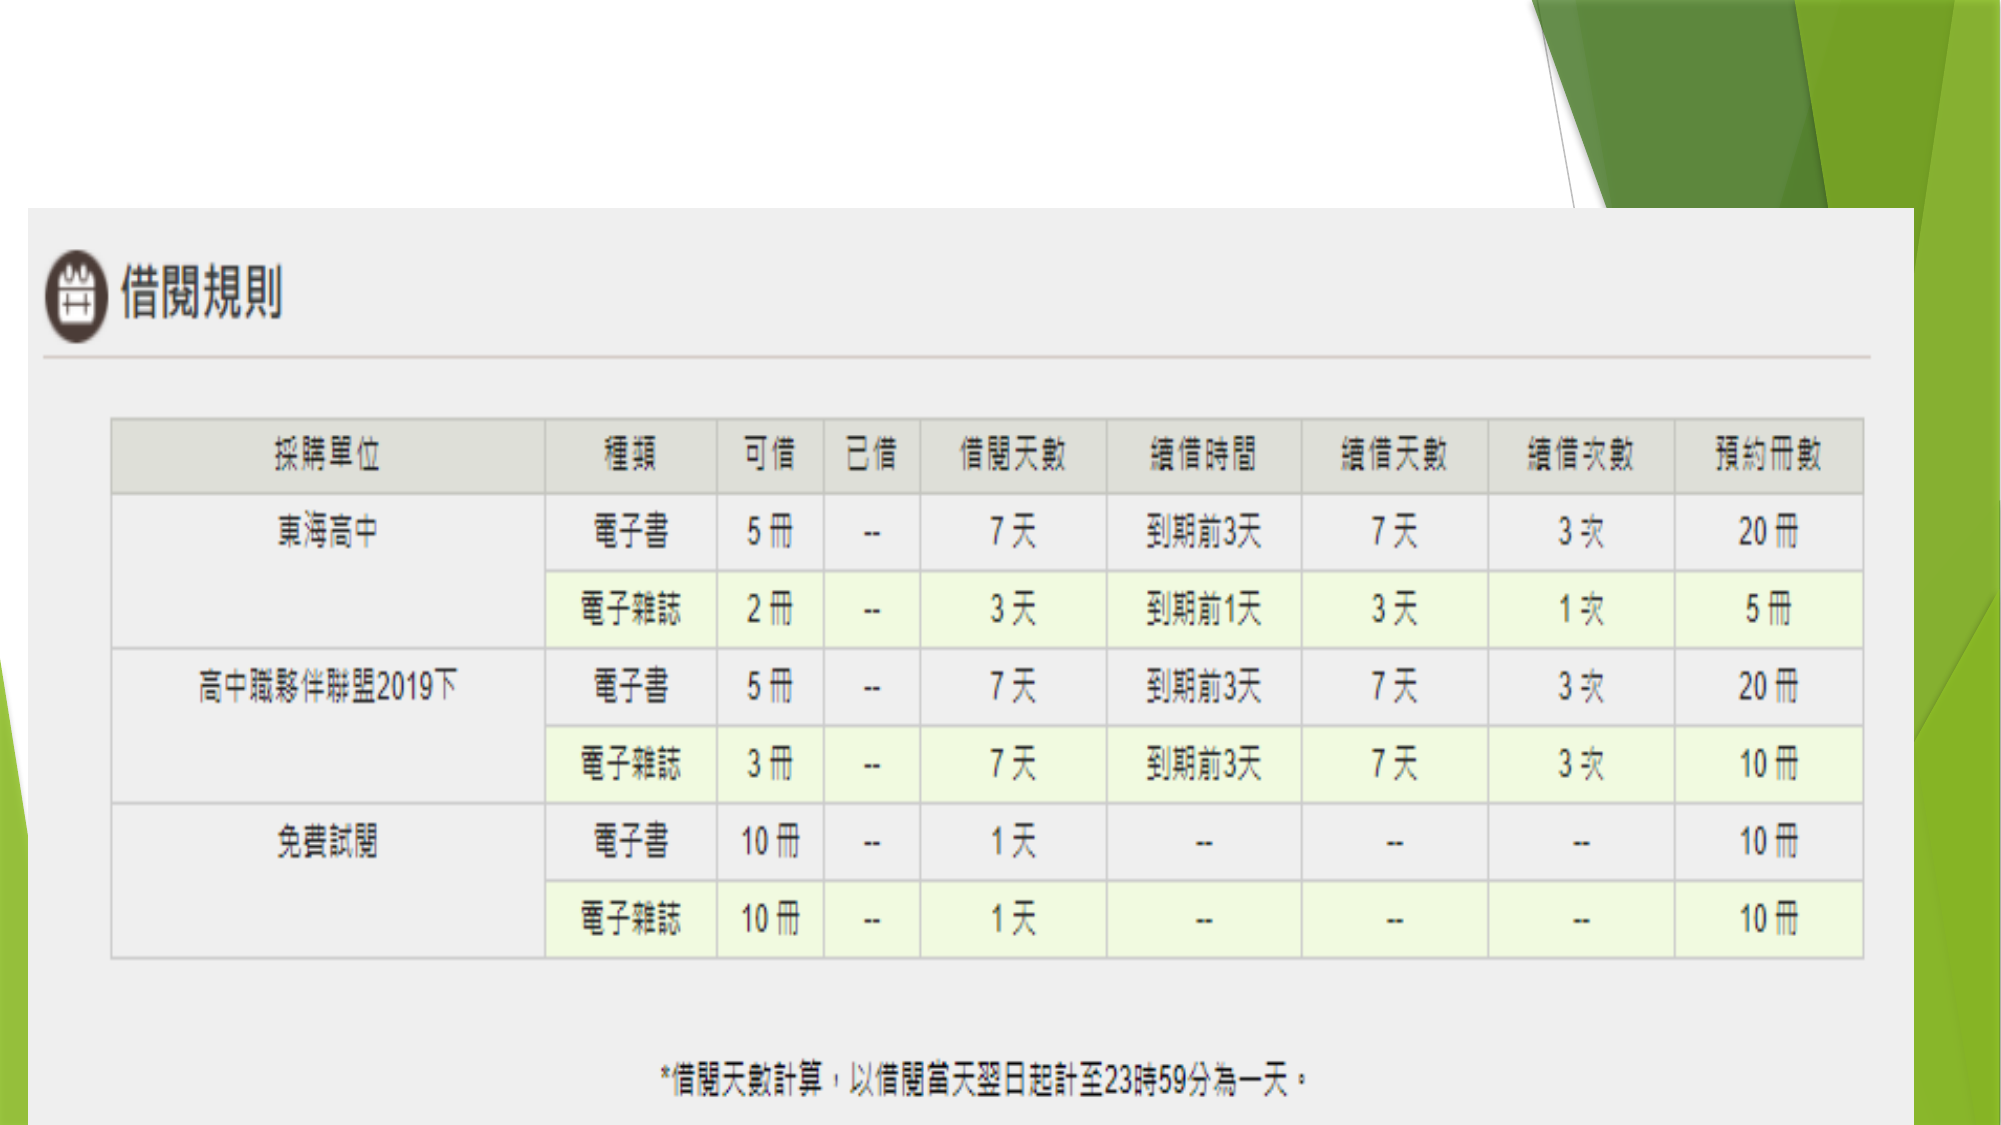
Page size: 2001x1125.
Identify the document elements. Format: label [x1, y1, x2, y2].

picture [27, 207, 1915, 1125]
